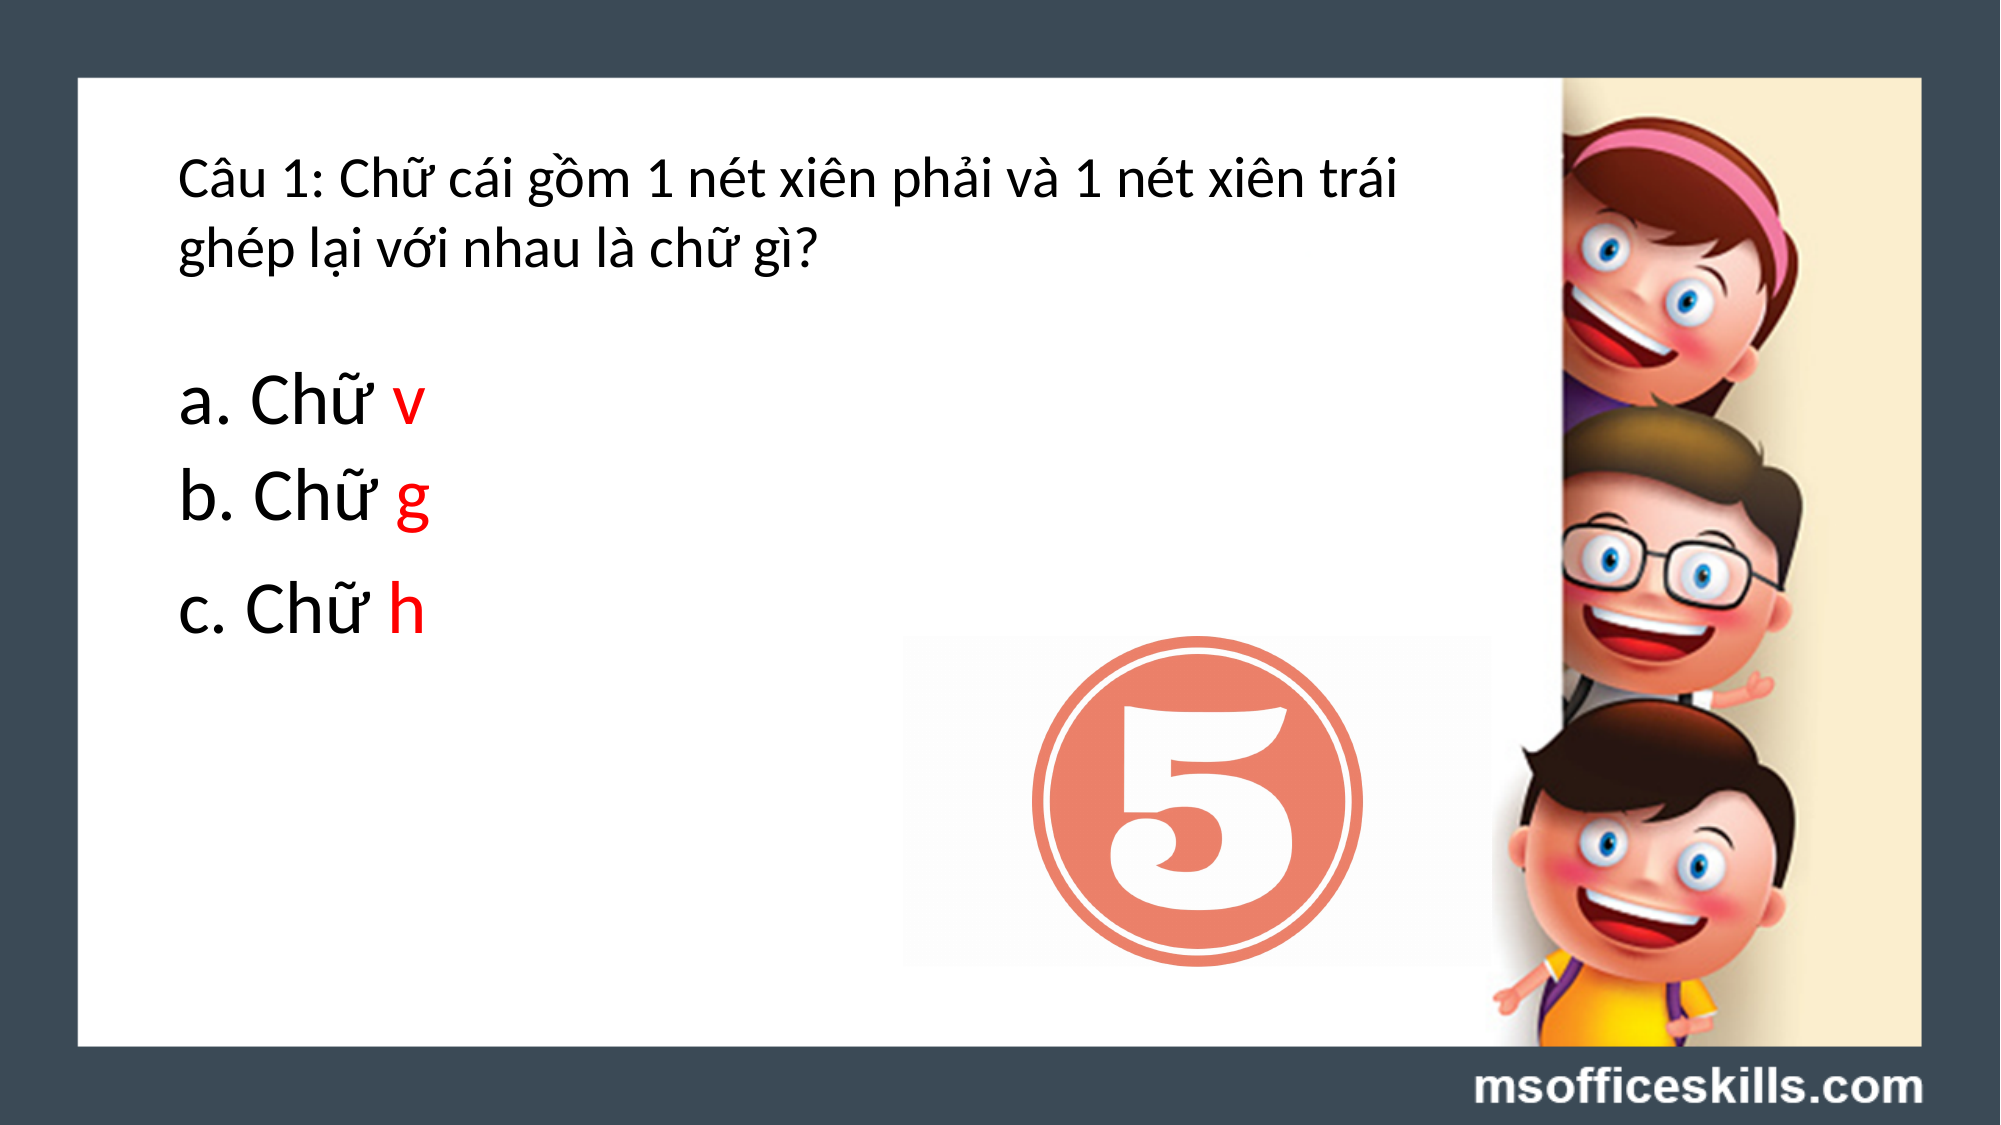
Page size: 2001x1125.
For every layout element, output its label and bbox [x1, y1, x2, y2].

text_box [902, 635, 1493, 968]
picture [0, 0, 2000, 1125]
